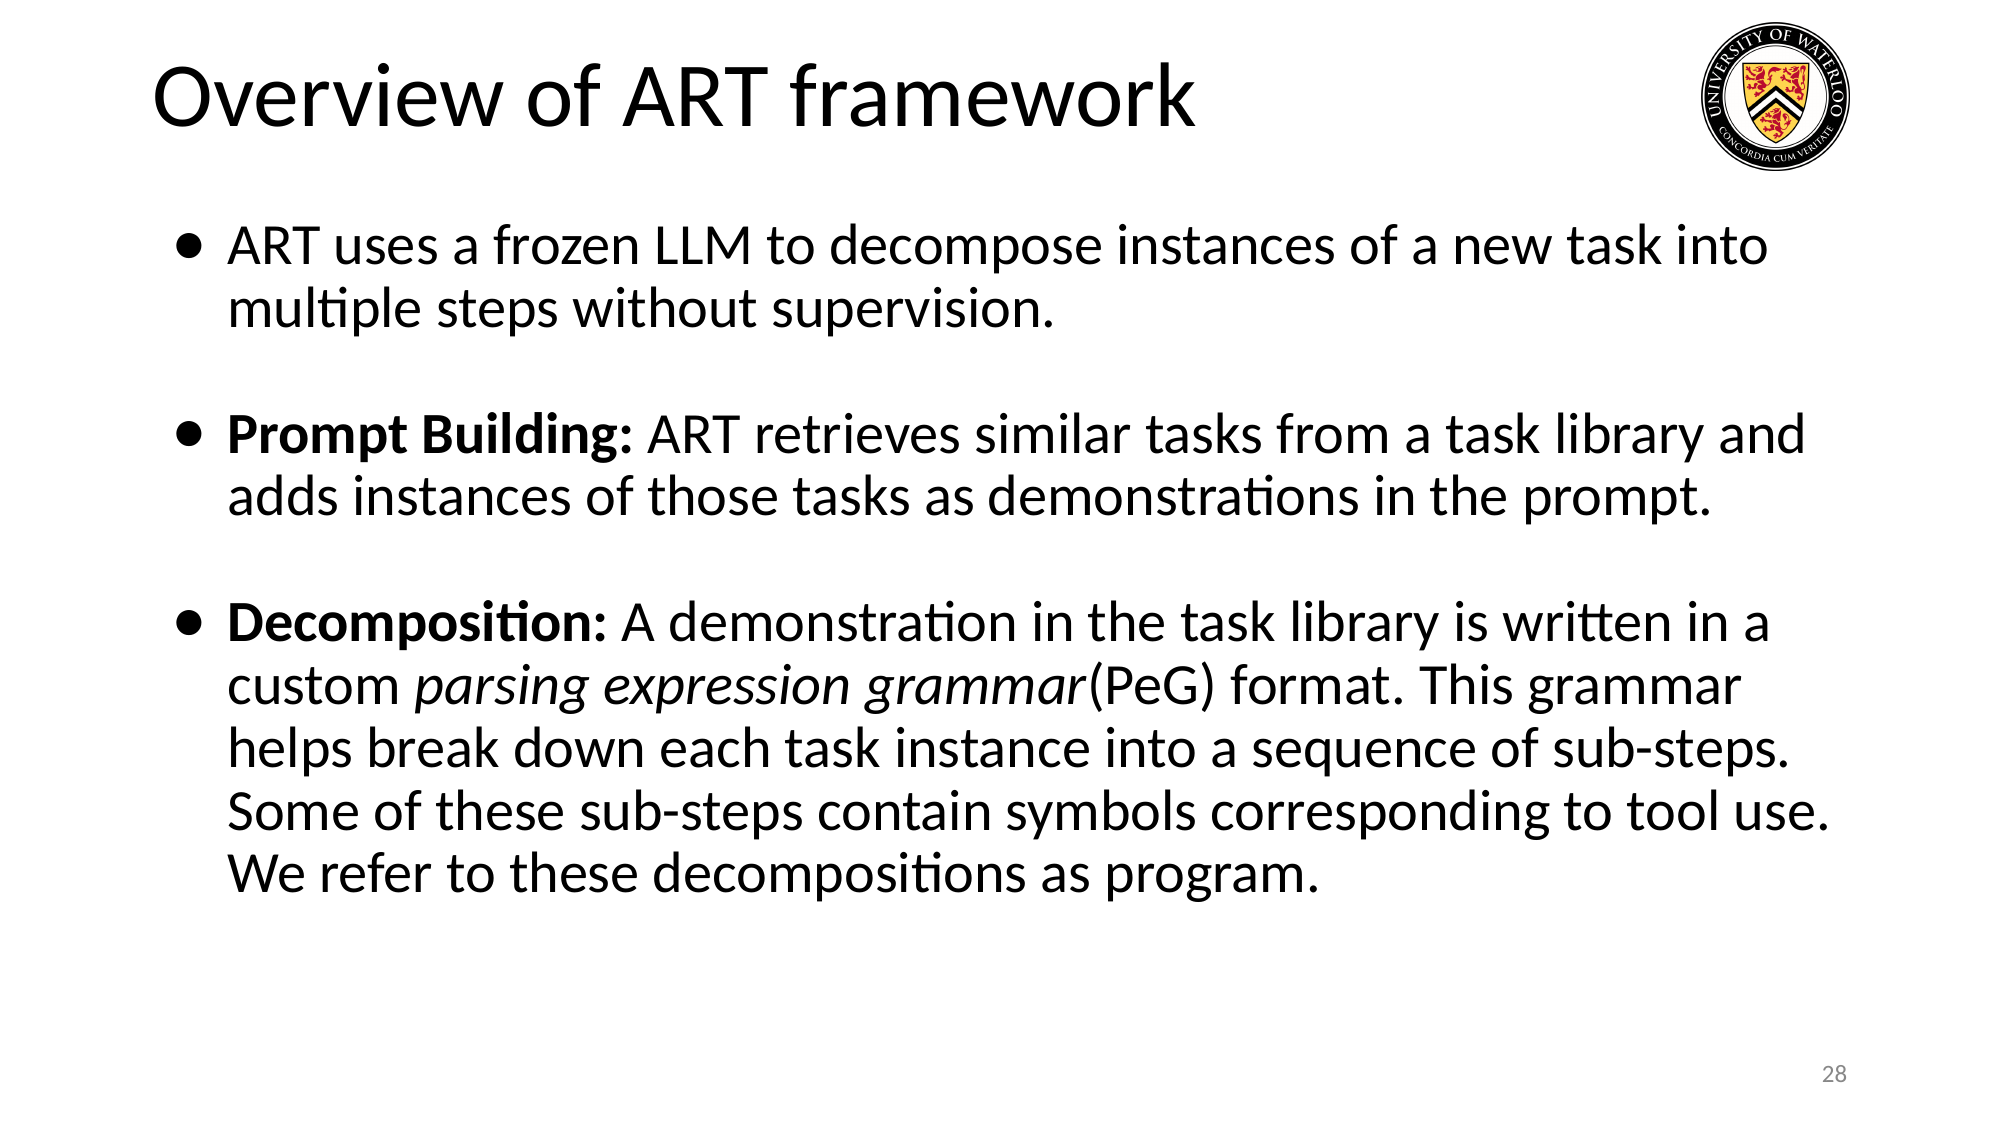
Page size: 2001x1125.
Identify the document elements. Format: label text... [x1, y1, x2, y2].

list ART uses a frozen LLM to decompose instances of a new task into multiple steps without supervision. Prompt Building: ART retrieves similar tasks from a task library and adds instances of those tasks as demonstrations in the prompt. Decomposition: A demonstration in the task library is written in a custom parsing expression grammar(PeG) format. This grammar helps break down each task instance into a sequence of sub-steps. Some of these sub-steps contain symbols corresponding to tool use. We refer to these decompositions as program. [137, 206, 1863, 1014]
slide_number 28 [1412, 1042, 1863, 1103]
title Overview of ART framework [137, 22, 1863, 171]
